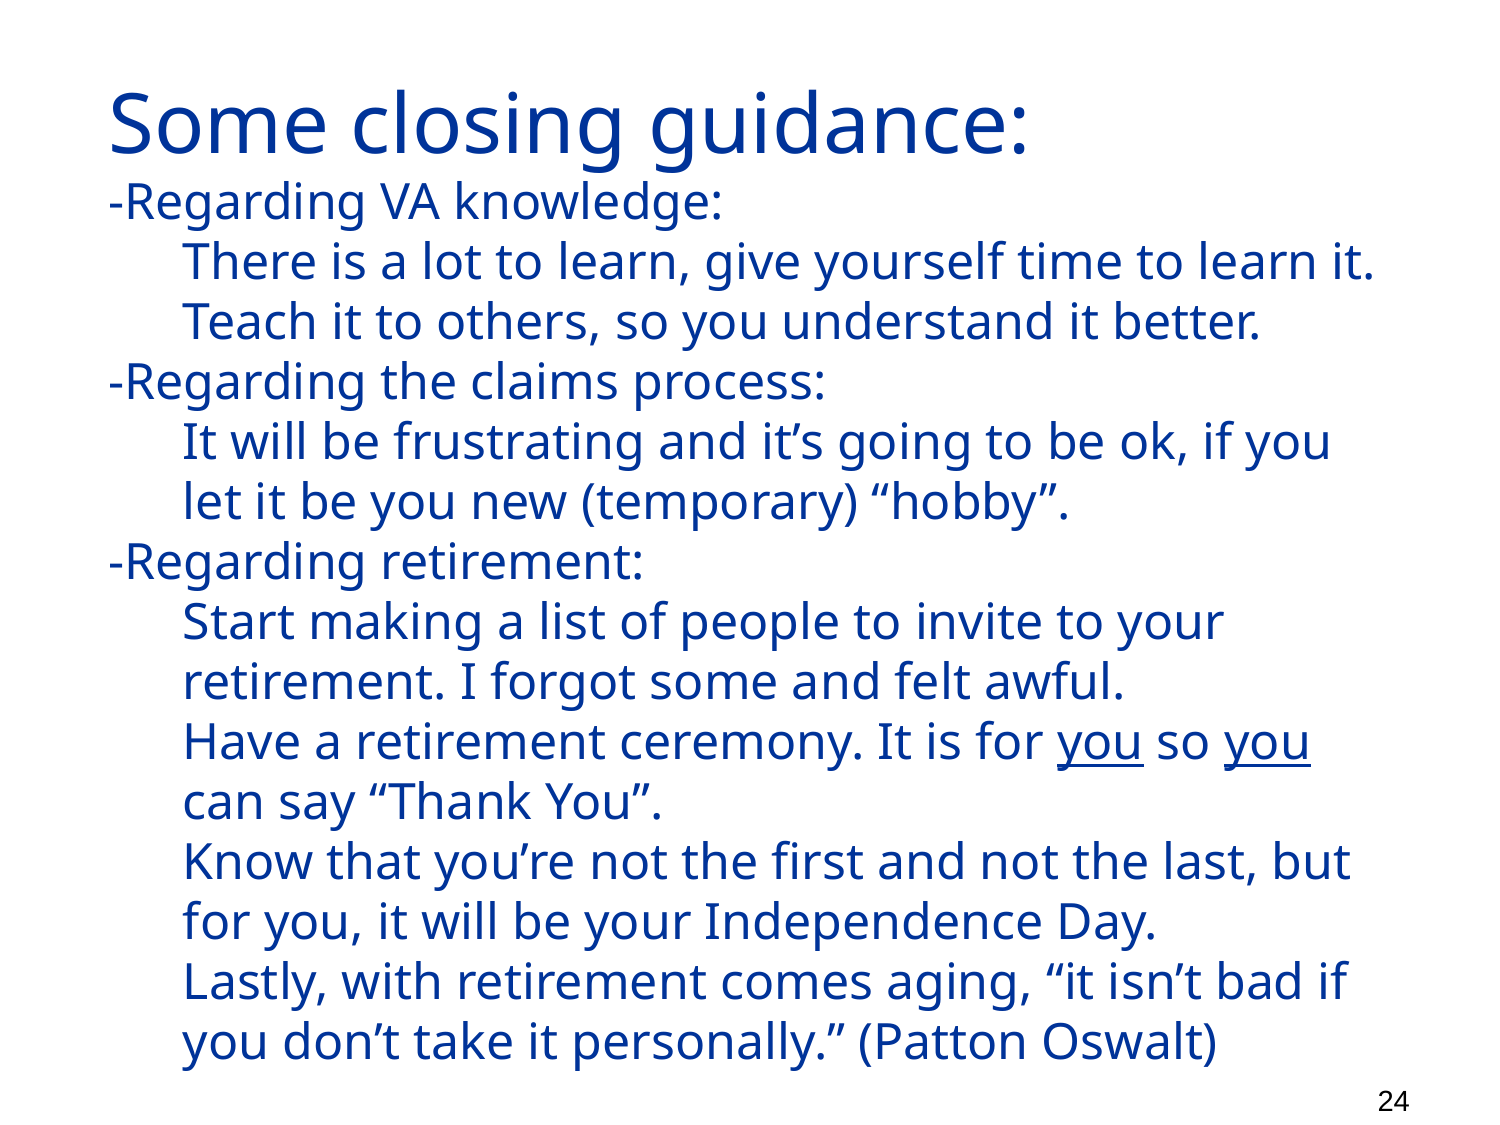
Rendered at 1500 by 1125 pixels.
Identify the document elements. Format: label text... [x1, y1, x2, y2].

text_box Some closing guidance: -Regarding VA knowledge: There is a lot to learn, give yourself time to learn it. Teach it to others, so you understand it better. -Regarding the claims process: It will be frustrating and it’s going to be ok, if you let it be you new (temporary) “hobby”. -Regarding retirement: Start making a list of people to invite to your retirement. I forgot some and felt awful. Have a retirement ceremony. It is for you so you can say “Thank You”. Know that you’re not the first and not the last, but for you, it will be your Independence Day. Lastly, with retirement comes aging, “it isn’t bad if you don’t take it personally.” (Patton Oswalt) [93, 62, 1394, 1125]
slide_number 24 [1362, 1074, 1426, 1103]
